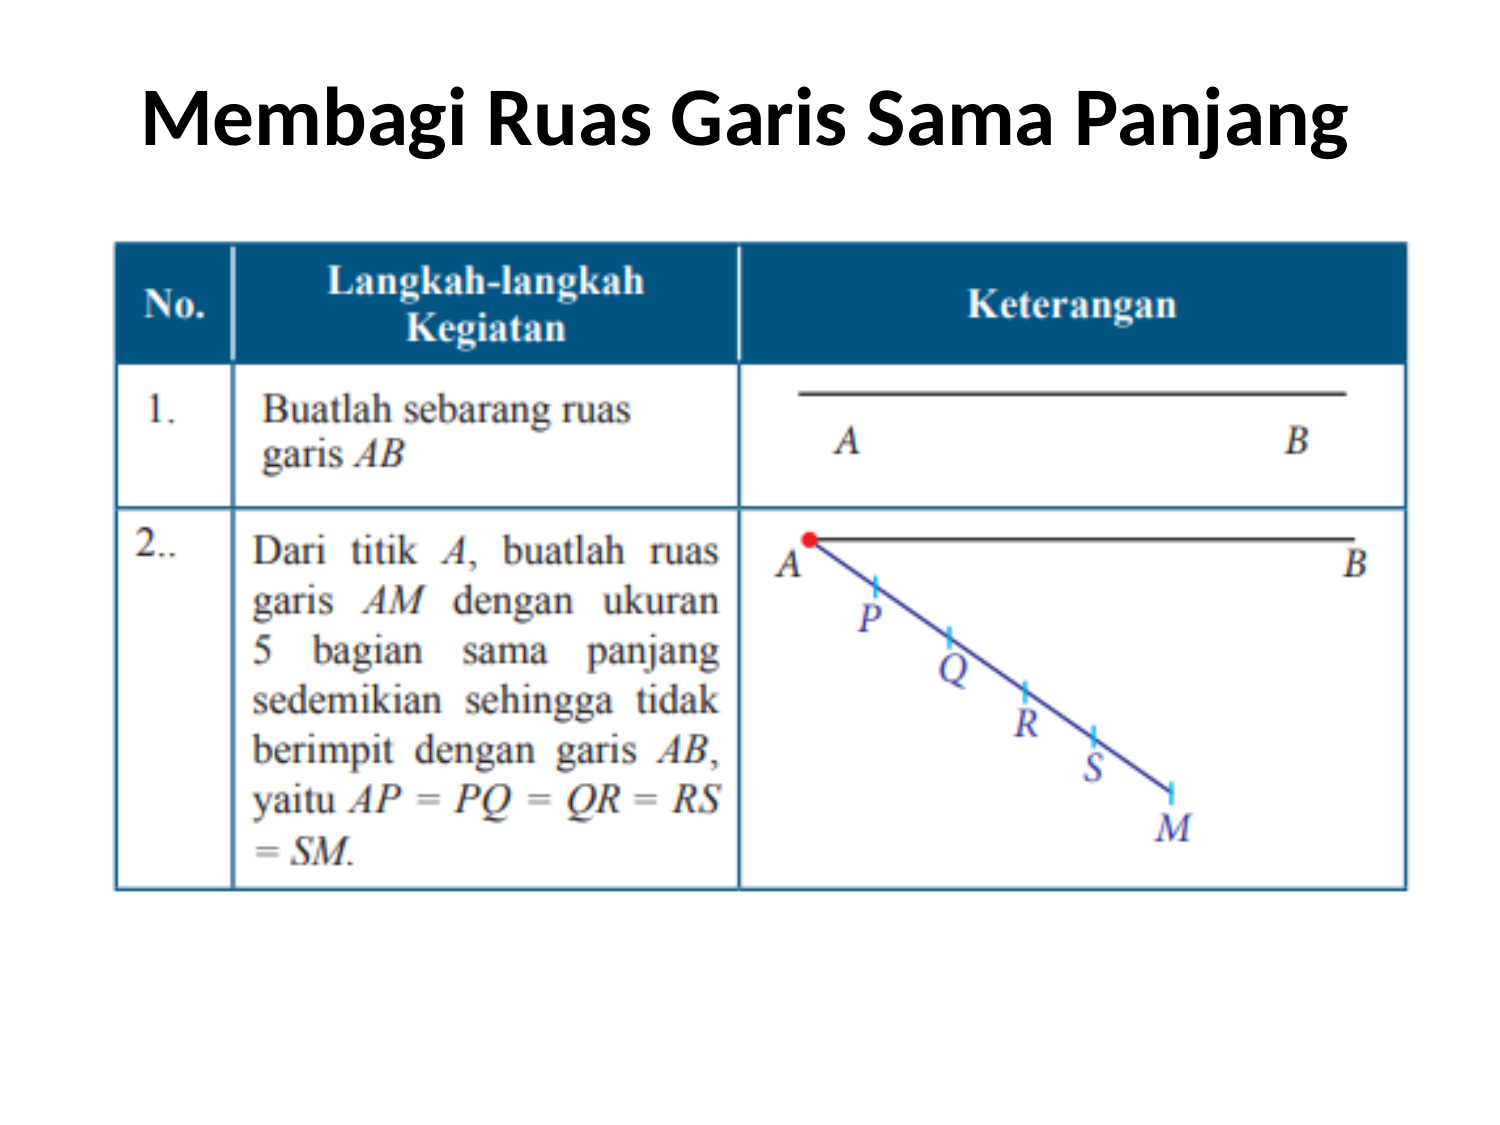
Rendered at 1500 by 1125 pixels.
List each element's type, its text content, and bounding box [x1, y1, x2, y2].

picture [90, 224, 1435, 913]
title Membagi Ruas Garis Sama Panjang [125, 37, 1400, 188]
